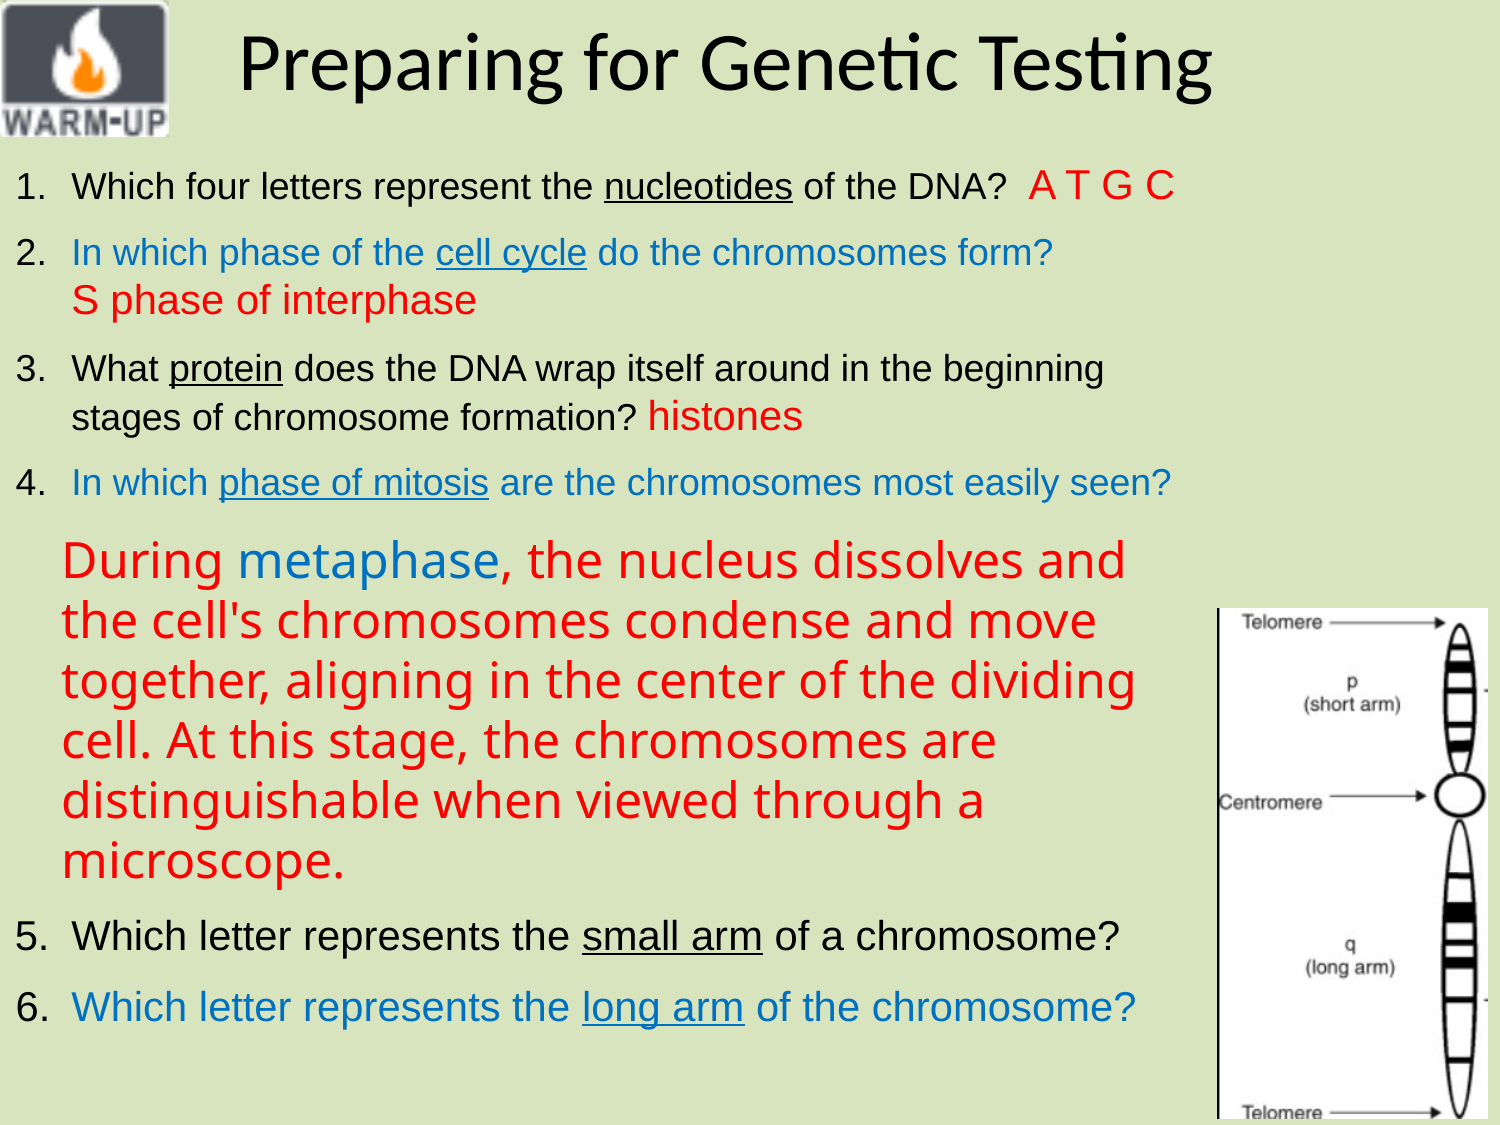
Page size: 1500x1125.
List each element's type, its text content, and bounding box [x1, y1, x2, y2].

text_box Which four letters represent the nucleotides of the DNA? A T G C In which phase of the cell cycle do the chromosomes form? S phase of interphase What protein does the DNA wrap itself around in the beginning stages of chromosome formation? histones In which phase of mitosis are the chromosomes most easily seen? During metaphase, the nucleus dissolves and the cell's chromosomes condense and move together, aligning in the center of the dividing cell. At this stage, the chromosomes are distinguishable when viewed through a microscope. Which letter represents the small arm of a chromosome? Which letter represents the long arm of the chromosome? [0, 150, 1218, 1087]
picture [1216, 608, 1488, 1119]
text_box Preparing for Genetic Testing [170, 0, 1284, 115]
picture [0, 0, 170, 138]
